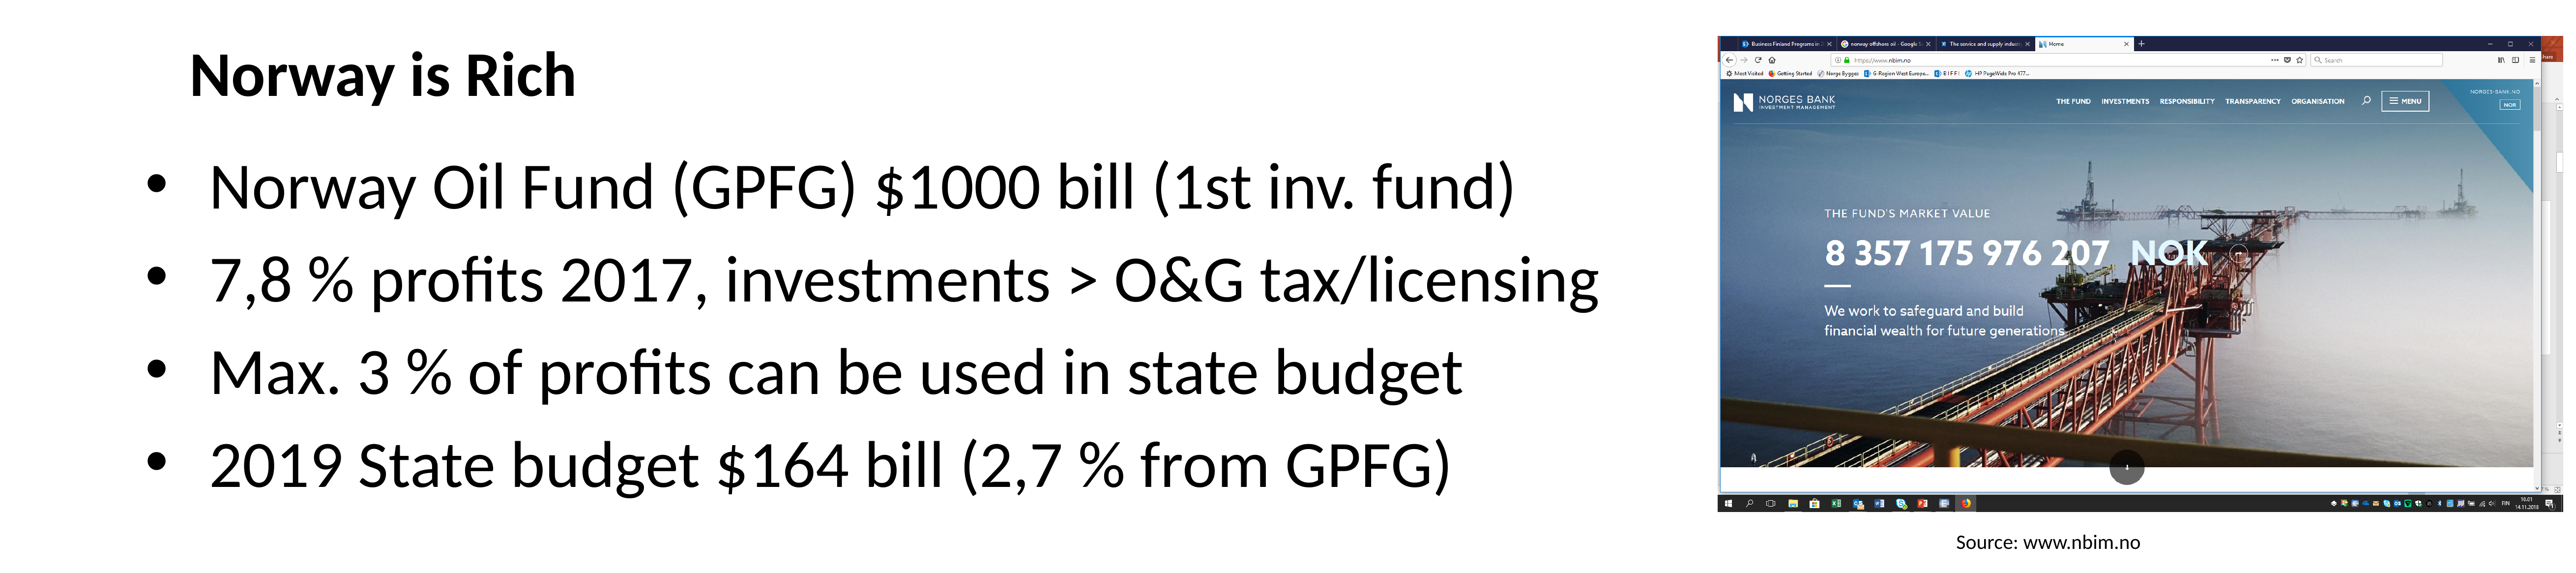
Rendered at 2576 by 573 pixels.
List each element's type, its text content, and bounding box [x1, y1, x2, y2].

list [1717, 36, 2563, 512]
list Norway Oil Fund (GPFG) $1000 bill (1st inv. fund) 7,8 % profits 2017, investments > O&G tax/licensing Max. 3 % of profits can be used in state budget 2019 State budget $164 bill (2,7 % from GPFG) [127, 133, 1715, 512]
title Norway is Rich [128, 23, 2447, 119]
text_box Source: www.nbim.no [1949, 525, 2148, 557]
